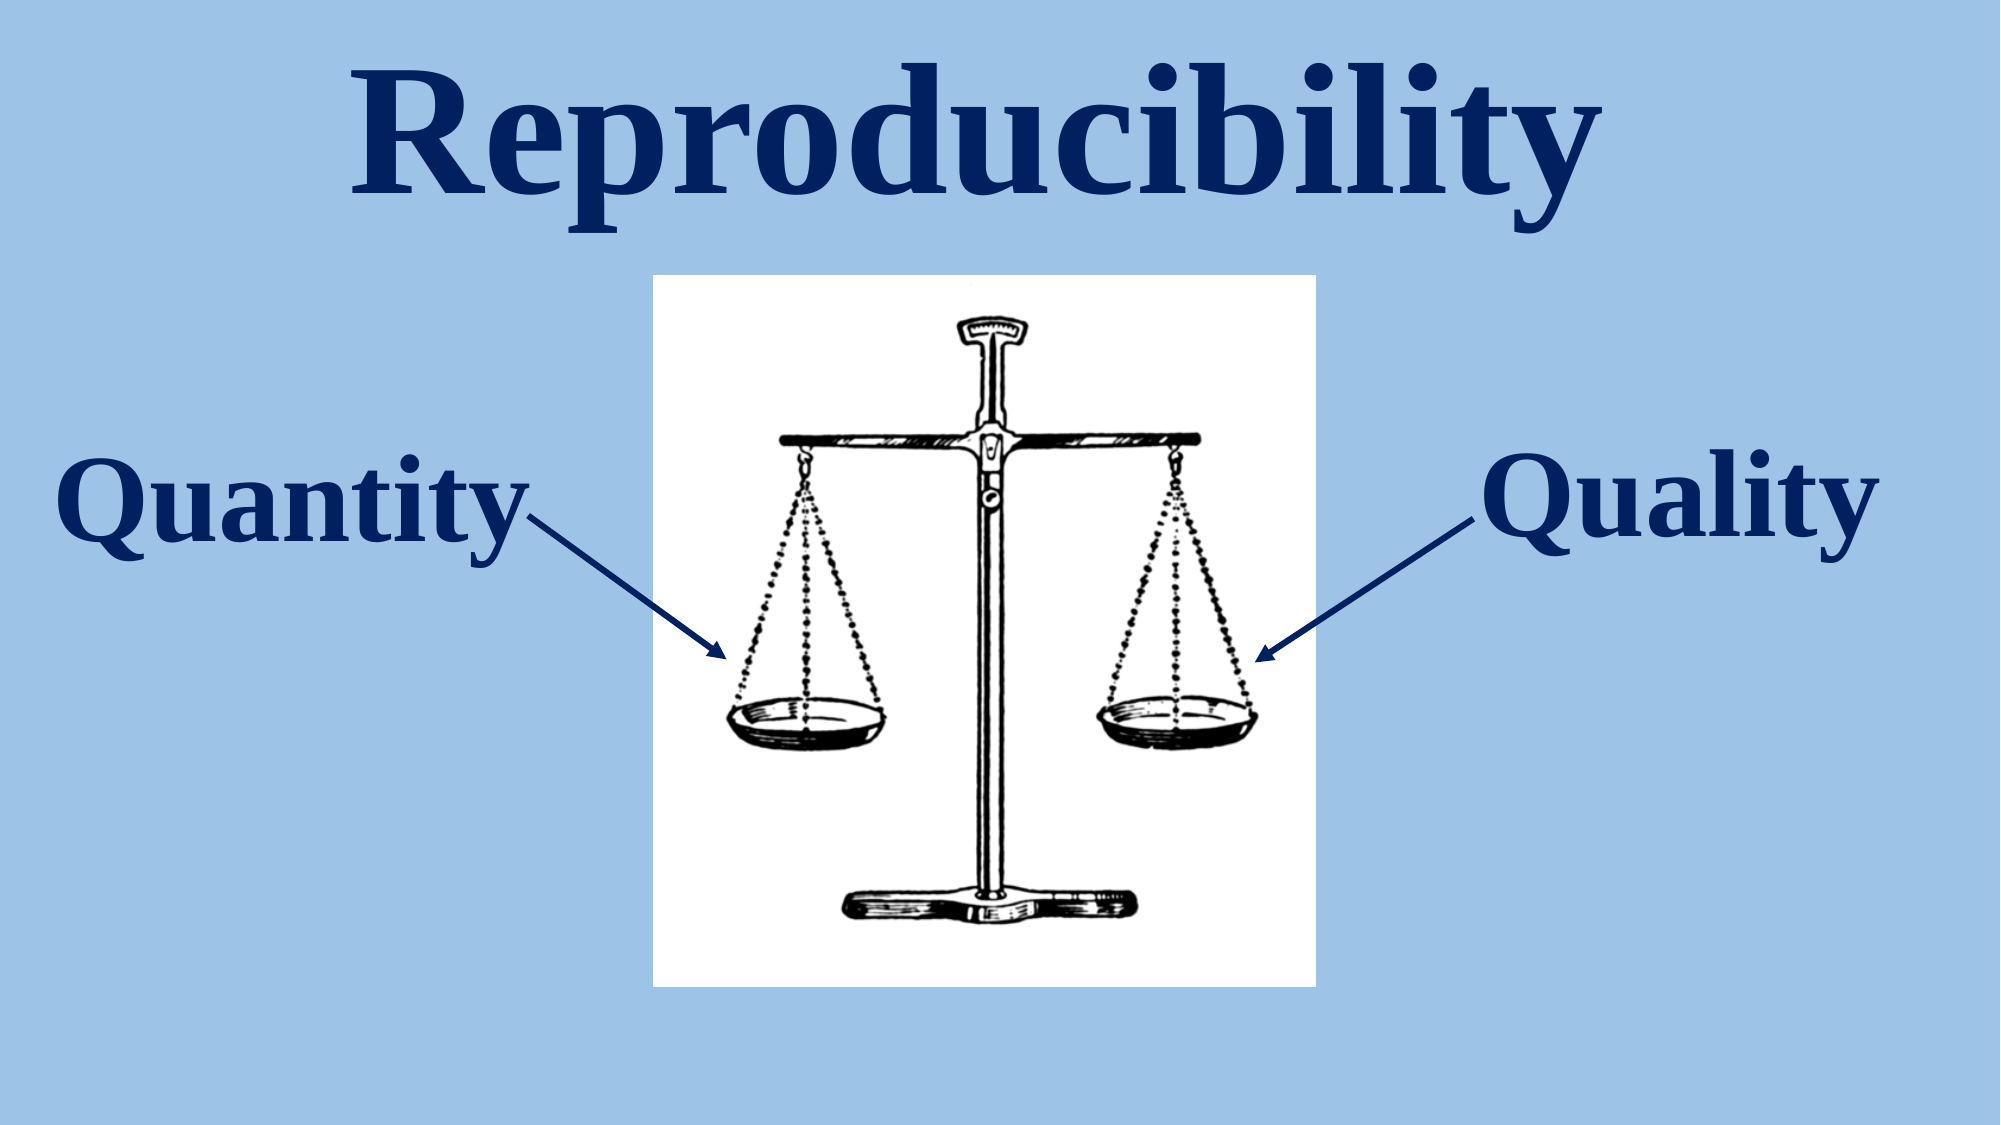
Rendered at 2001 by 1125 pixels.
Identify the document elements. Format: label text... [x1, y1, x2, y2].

text_box Quality [1462, 404, 1898, 570]
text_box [1254, 518, 1474, 663]
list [653, 275, 1316, 987]
title Reproducibility [137, 23, 1863, 242]
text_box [528, 515, 727, 660]
text_box Quantity [37, 409, 557, 574]
